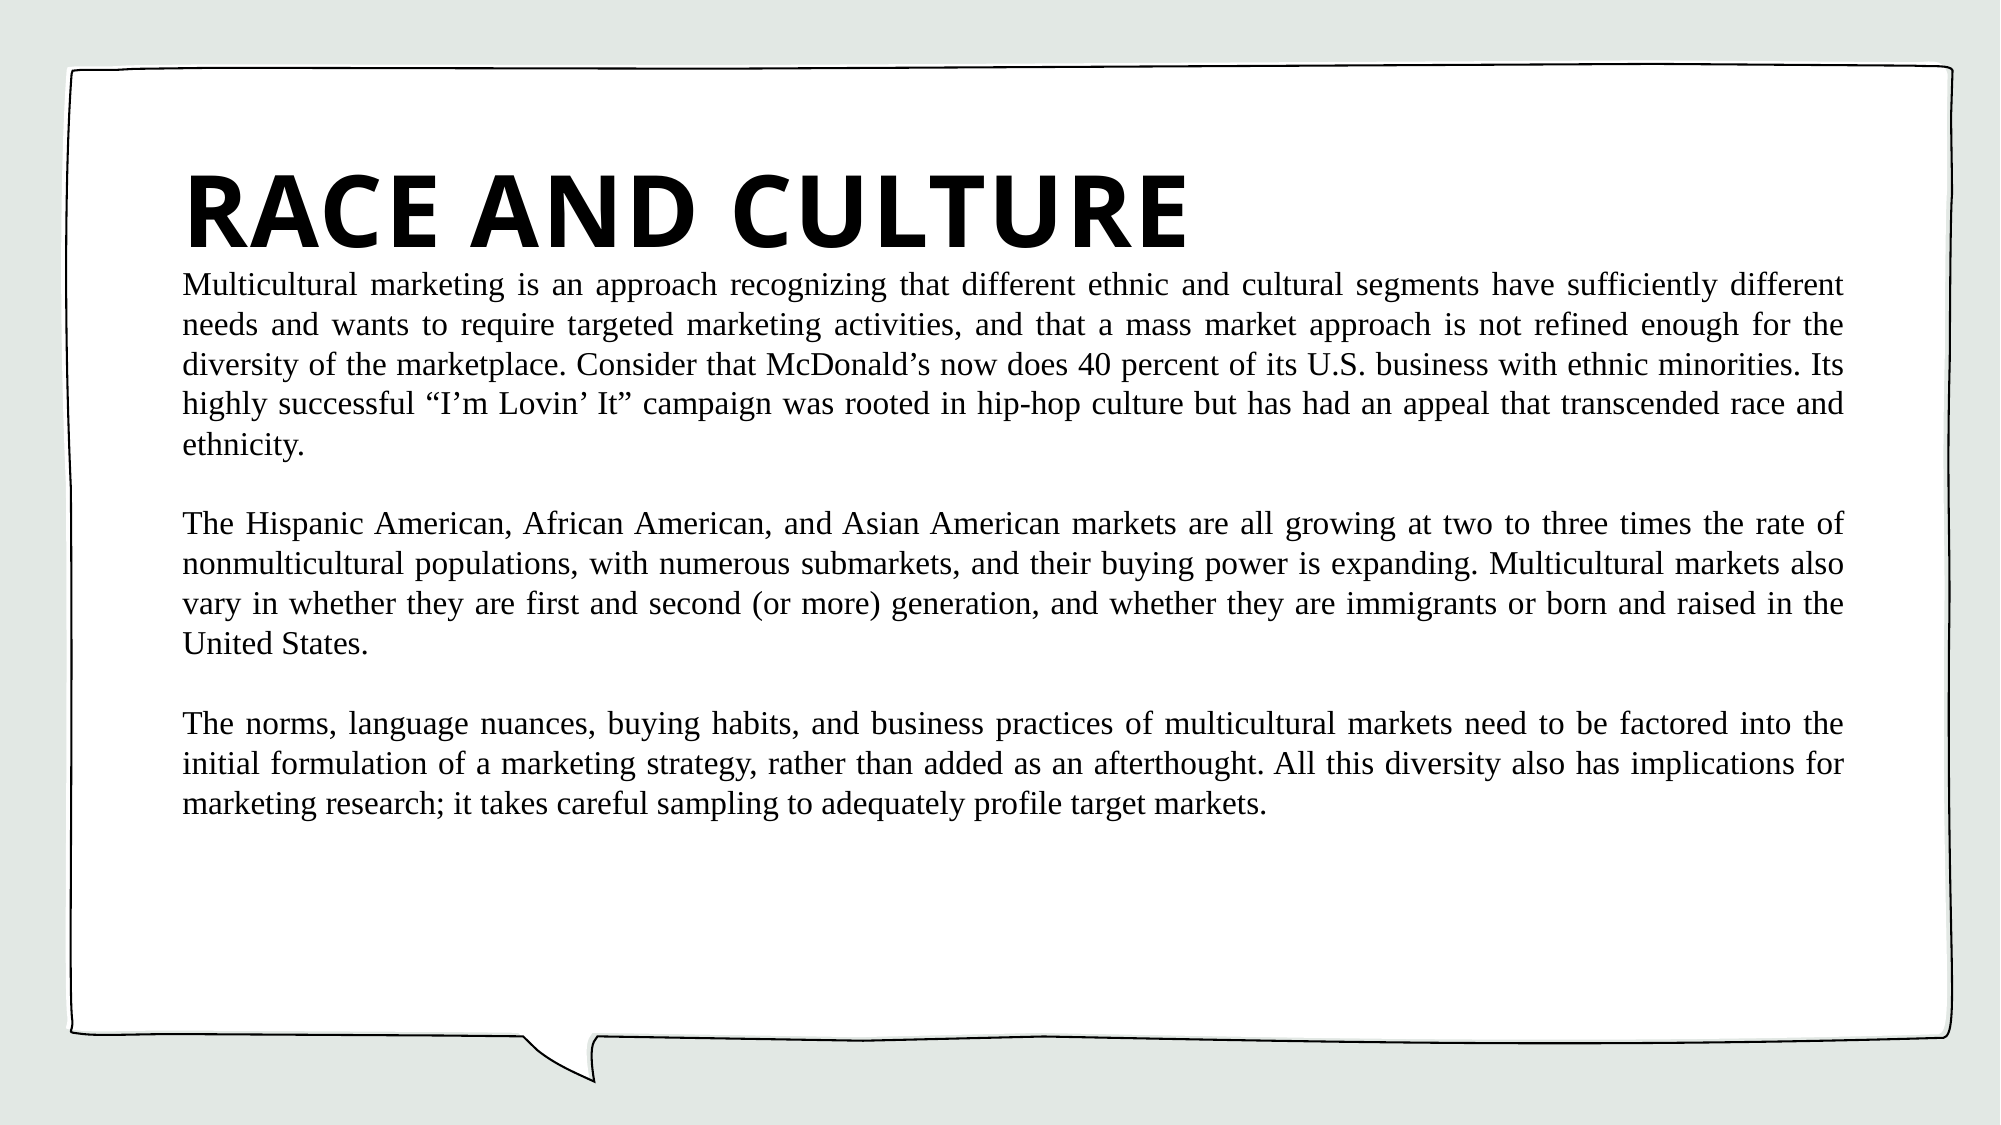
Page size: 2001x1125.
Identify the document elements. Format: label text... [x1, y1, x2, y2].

list Multicultural marketing is an approach recognizing that different ethnic and cultural segments have sufficiently different needs and wants to require targeted marketing activities, and that a mass market approach is not refined enough for the diversity of the marketplace. Consider that McDonald’s now does 40 percent of its U.S. business with ethnic minorities. Its highly successful “I’m Lovin’ It” campaign was rooted in hip-hop culture but has had an appeal that transcended race and ethnicity. The Hispanic American, African American, and Asian American markets are all growing at two to three times the rate of nonmulticultural populations, with numerous submarkets, and their buying power is expanding. Multicultural markets also vary in whether they are first and second (or more) generation, and whether they are immigrants or born and raised in the United States. The norms, language nuances, buying habits, and business practices of multicultural markets need to be factored into the initial formulation of a marketing strategy, rather than added as an afterthought. All this diversity also has implications for marketing research; it takes careful sampling to adequately profile target markets. [167, 254, 1863, 939]
title RACE AND CULTURE [167, 91, 1863, 254]
